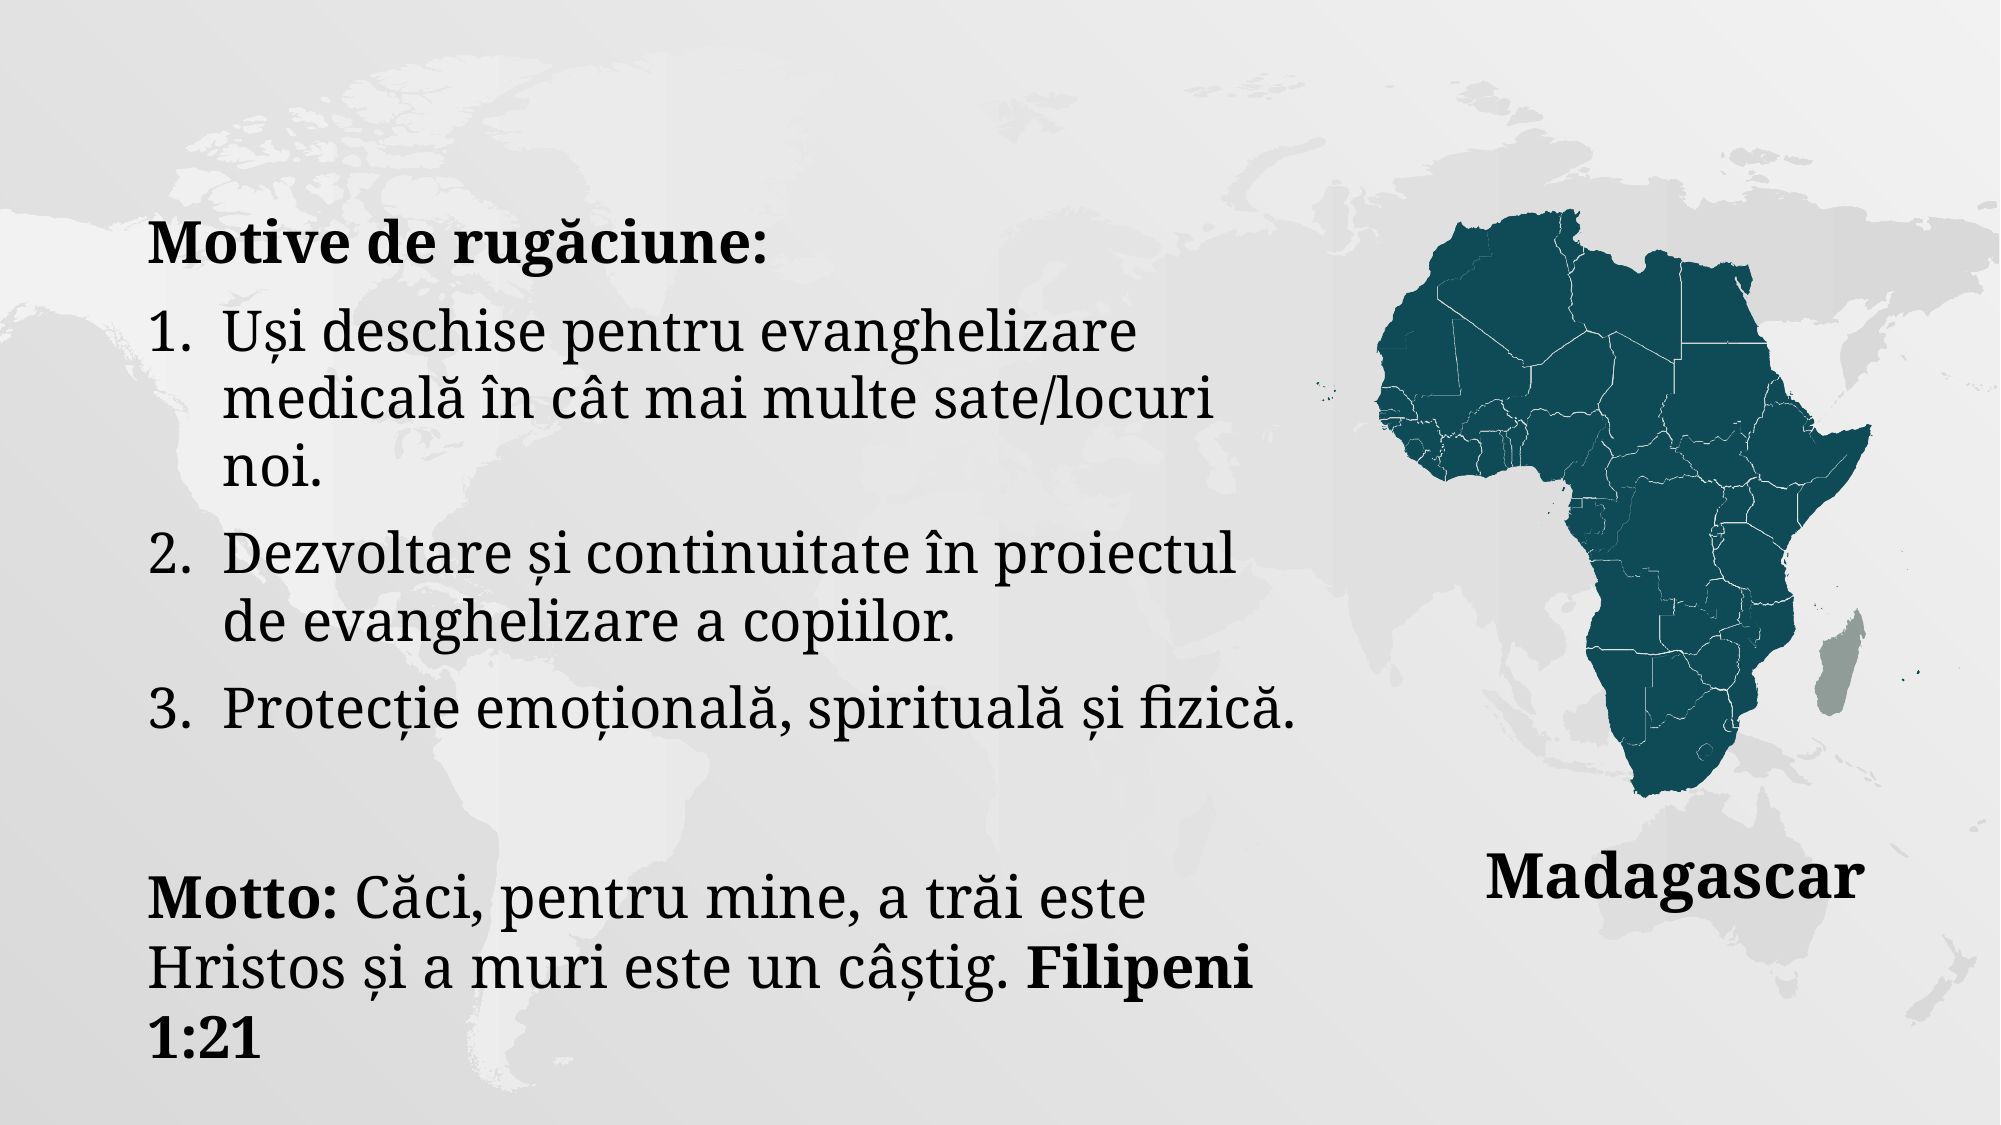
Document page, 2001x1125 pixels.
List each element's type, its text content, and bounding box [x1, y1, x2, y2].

text_box Madagascar [1413, 838, 1939, 920]
text_box Motive de rugăciune: Uși deschise pentru evanghelizare medicală în cât mai multe sate/locuri noi. Dezvoltare și continuitate în proiectul de evanghelizare a copiilor. Protecție emoțională, spirituală și fizică. Motto: Căci, pentru mine, a trăi este Hristos și a muri este un câștig. Filipeni 1:21 [133, 197, 1329, 1078]
picture [1191, 168, 2000, 838]
